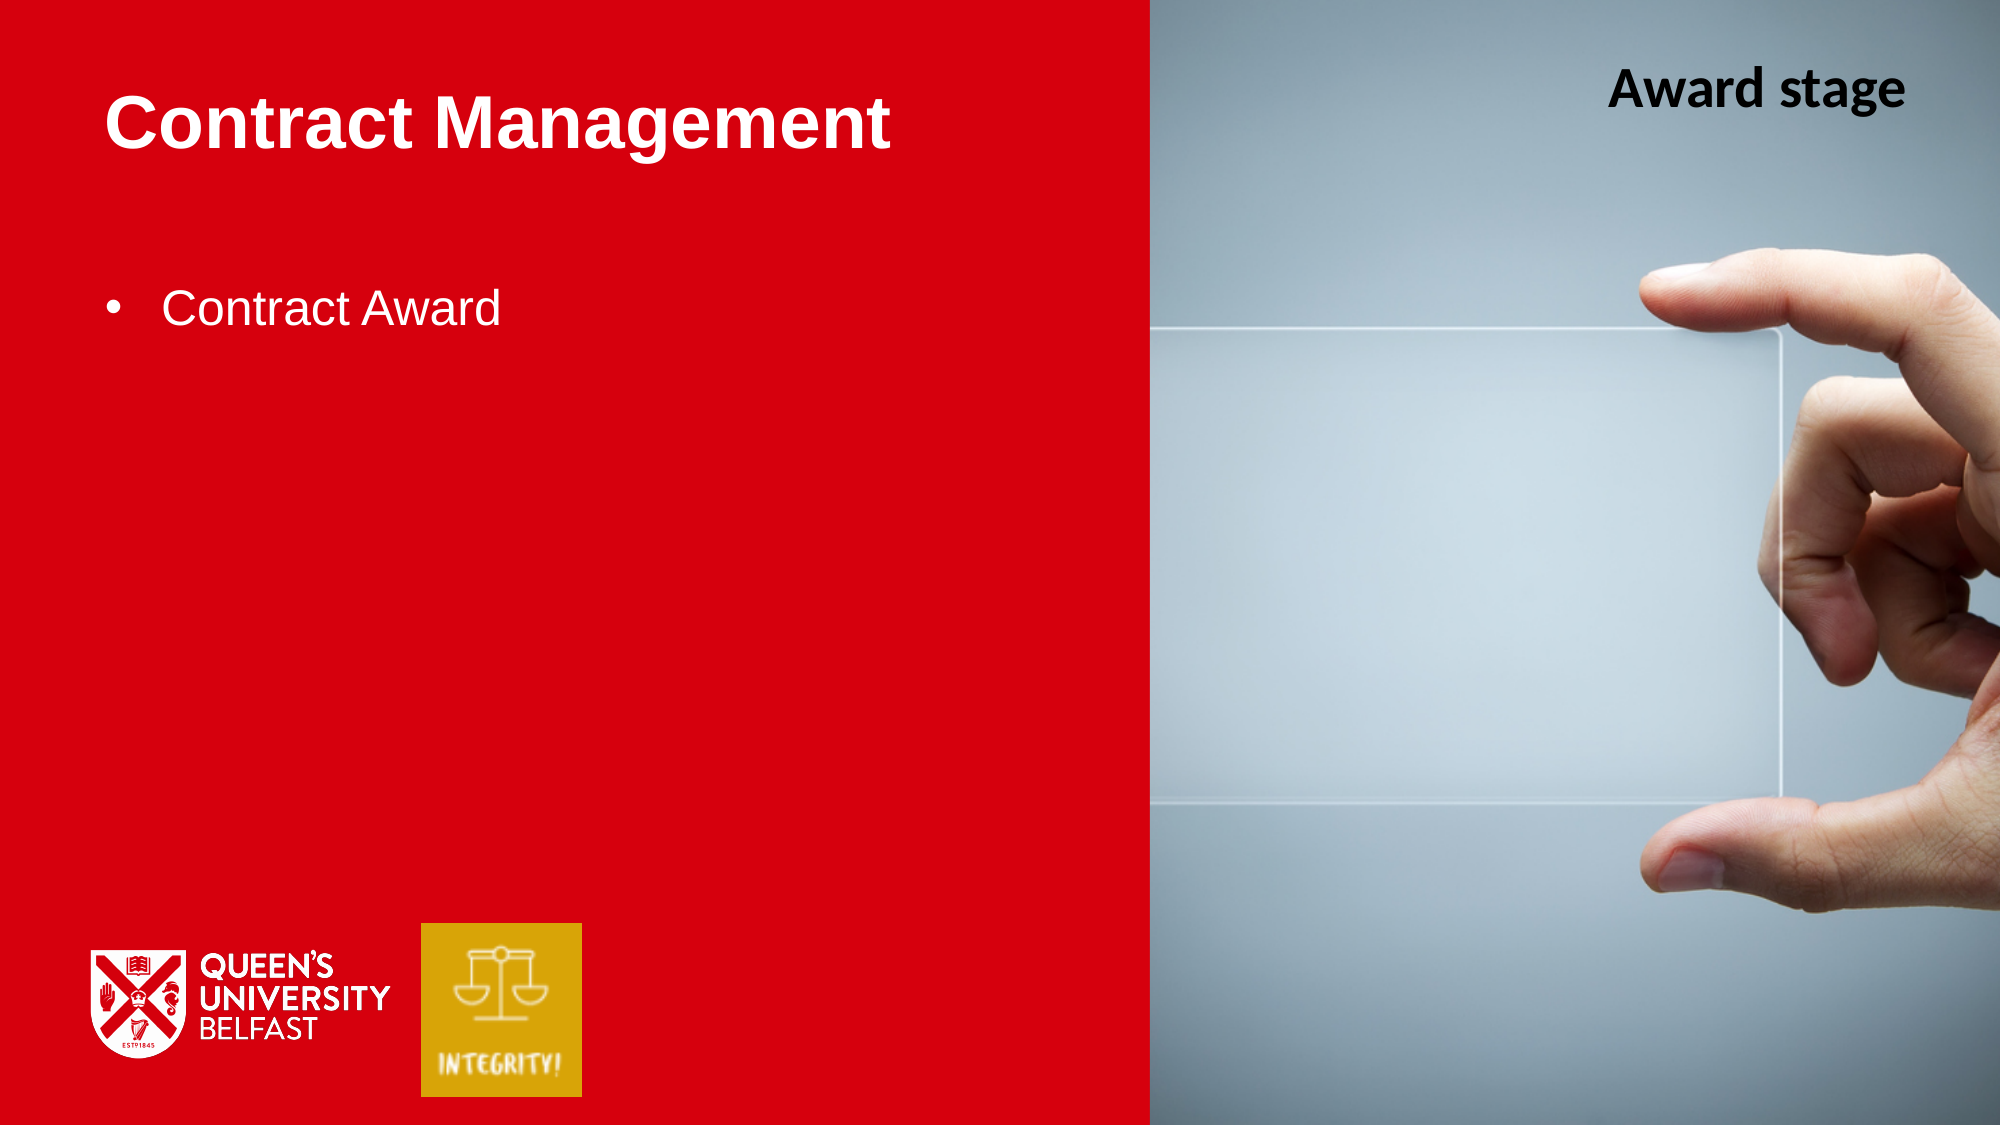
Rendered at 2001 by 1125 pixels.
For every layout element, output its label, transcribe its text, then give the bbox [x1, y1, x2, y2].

picture [1149, 0, 2000, 1125]
list Contract Award [90, 268, 1008, 795]
picture [421, 923, 582, 1097]
picture [90, 946, 391, 1062]
list Contract Management [90, 75, 1008, 240]
